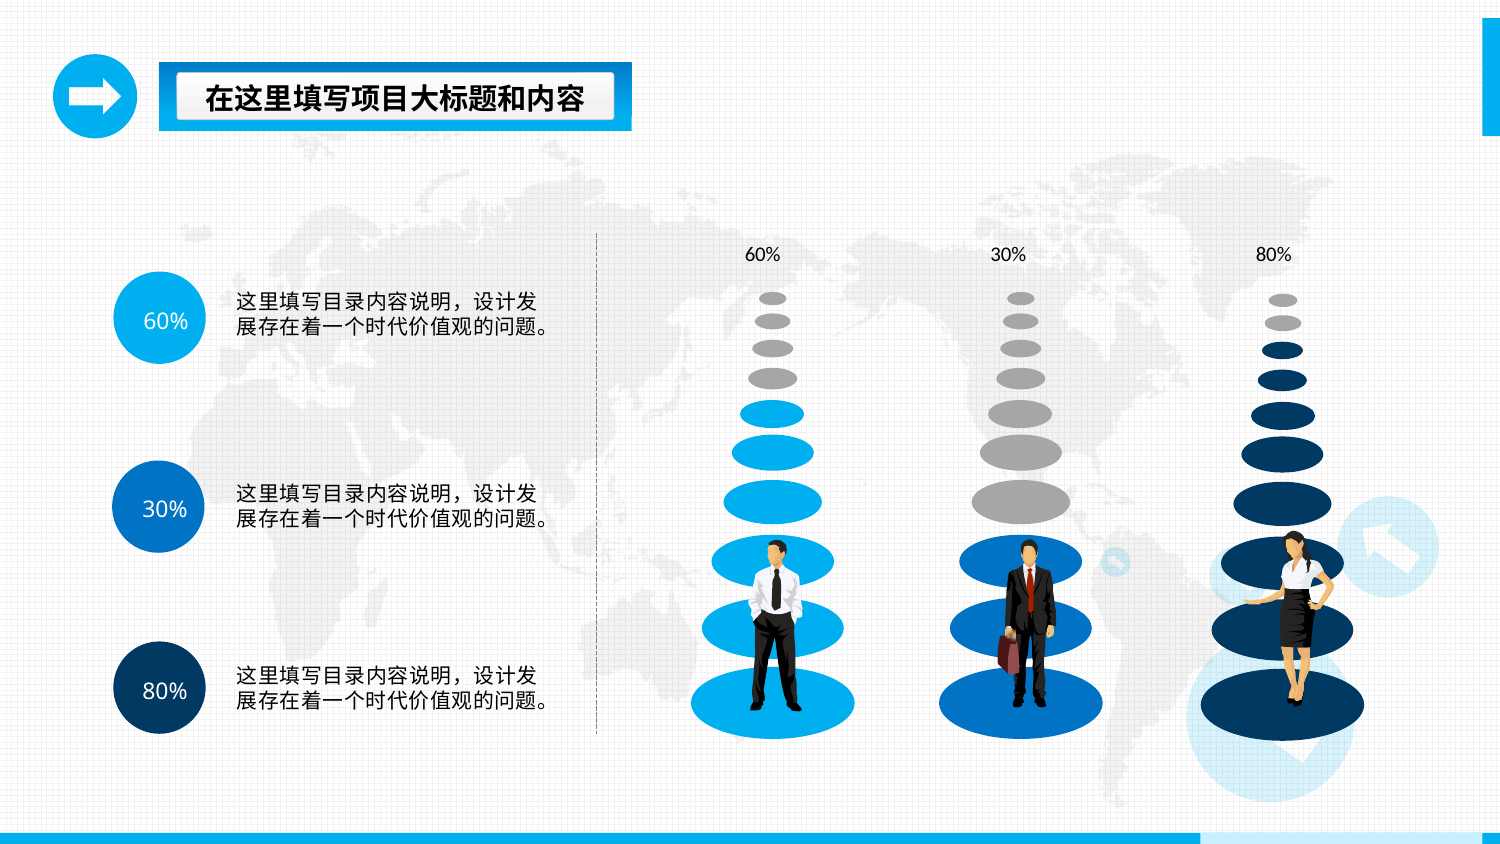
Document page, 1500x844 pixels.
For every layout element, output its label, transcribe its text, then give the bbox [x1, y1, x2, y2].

text_box 30% [975, 233, 1042, 274]
text_box [723, 480, 822, 525]
text_box [1241, 436, 1324, 473]
text_box [740, 400, 805, 429]
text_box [113, 271, 224, 365]
text_box 80% [1240, 233, 1307, 274]
text_box [988, 400, 1053, 429]
text_box [1251, 401, 1316, 430]
text_box [754, 313, 791, 330]
text_box 这里填写目录内容说明，设计发展存在着一个时代价值观的问题。 [229, 655, 553, 721]
text_box [1007, 291, 1035, 306]
text_box [938, 669, 1103, 739]
text_box [1264, 315, 1302, 332]
text_box [1340, 554, 1344, 573]
text_box [1340, 612, 1354, 648]
text_box 这里填写目录内容说明，设计发展存在着一个时代价值观的问题。 [227, 473, 553, 539]
text_box 60% [729, 233, 796, 274]
text_box [1257, 369, 1307, 392]
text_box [111, 460, 223, 554]
text_box [996, 367, 1046, 390]
text_box [971, 480, 1070, 525]
text_box [949, 600, 990, 656]
text_box [1211, 606, 1236, 654]
text_box [1200, 675, 1365, 741]
text_box [1002, 313, 1039, 330]
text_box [113, 641, 223, 734]
text_box [1221, 545, 1236, 581]
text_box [747, 539, 804, 713]
text_box [1061, 541, 1083, 582]
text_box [996, 537, 1058, 709]
text_box [731, 434, 814, 471]
text_box [1062, 603, 1092, 654]
text_box [759, 291, 787, 306]
text_box [50, 52, 140, 141]
text_box 这里填写目录内容说明，设计发展存在着一个时代价值观的问题。 [229, 281, 553, 347]
text_box [1233, 481, 1332, 527]
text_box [1241, 530, 1335, 707]
text_box [809, 601, 844, 655]
text_box [752, 339, 794, 358]
text_box [804, 538, 835, 583]
text_box [1268, 293, 1298, 308]
text_box [1000, 339, 1042, 358]
text_box [959, 537, 994, 585]
text_box [979, 434, 1062, 471]
text_box [1262, 341, 1303, 360]
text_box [158, 62, 632, 131]
text_box [748, 367, 798, 390]
picture [149, 119, 1335, 819]
text_box [701, 600, 742, 656]
text_box [711, 534, 798, 585]
text_box [690, 669, 855, 739]
text_box [1480, 16, 1500, 138]
